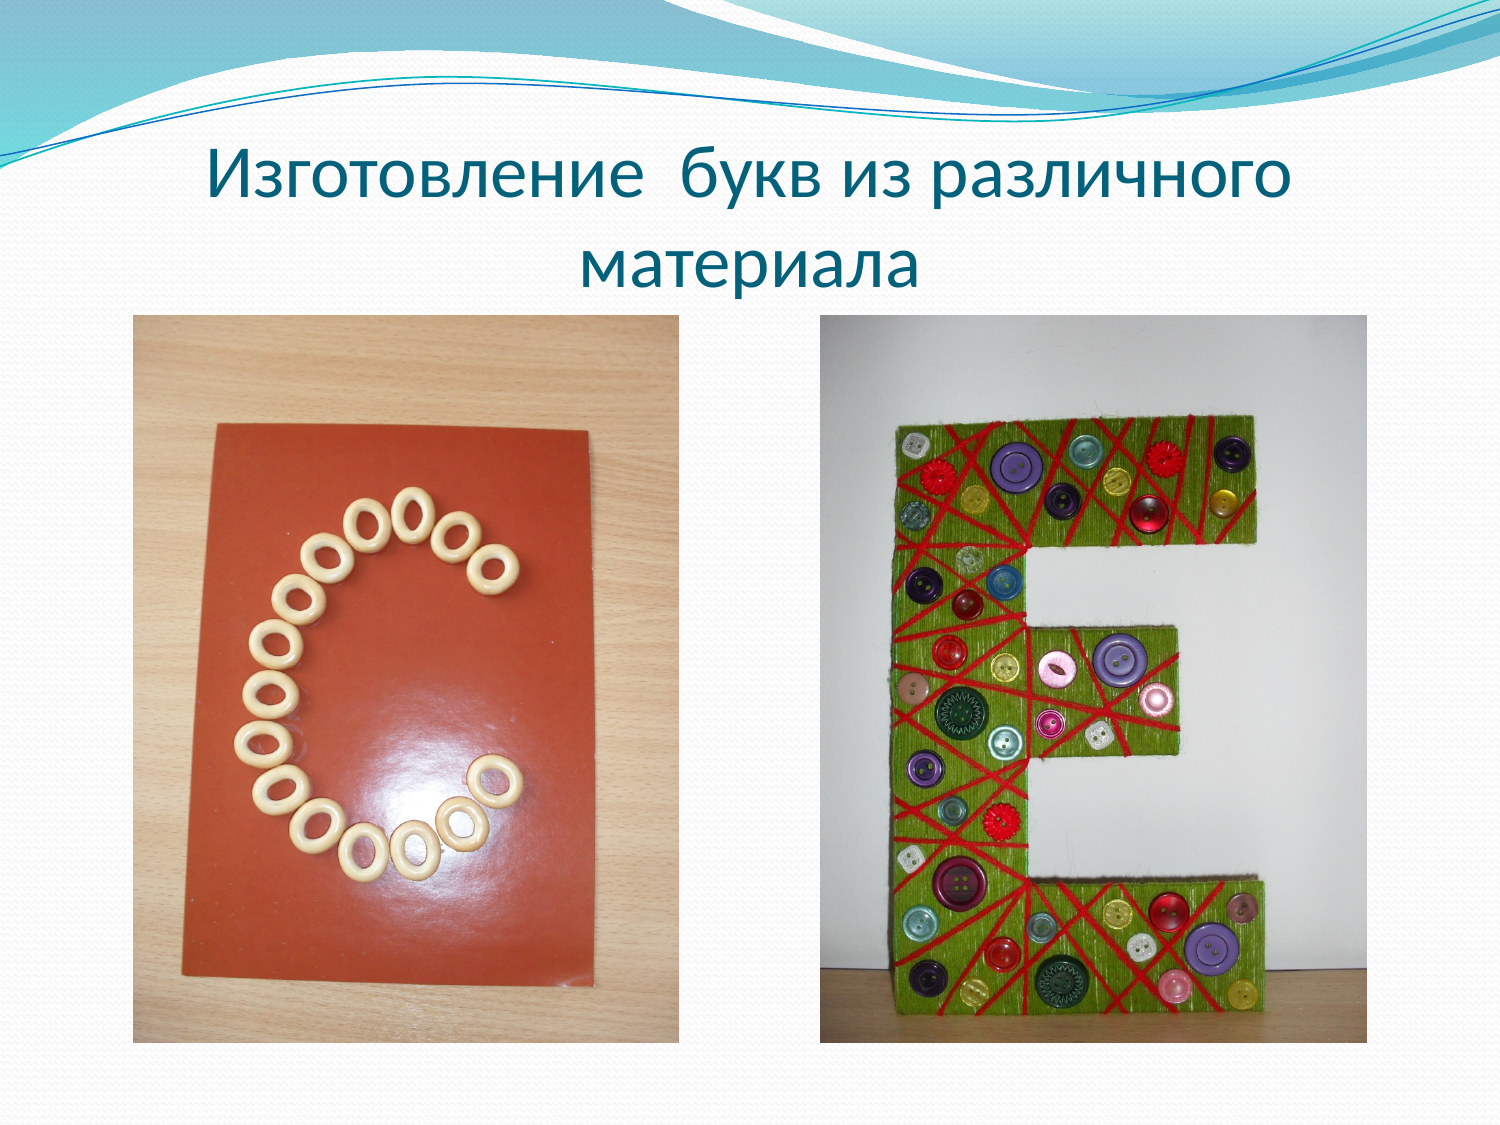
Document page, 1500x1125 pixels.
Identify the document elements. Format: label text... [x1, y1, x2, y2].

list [820, 314, 1367, 1043]
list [133, 314, 680, 1043]
title Изготовление букв из различного материала [75, 115, 1425, 303]
